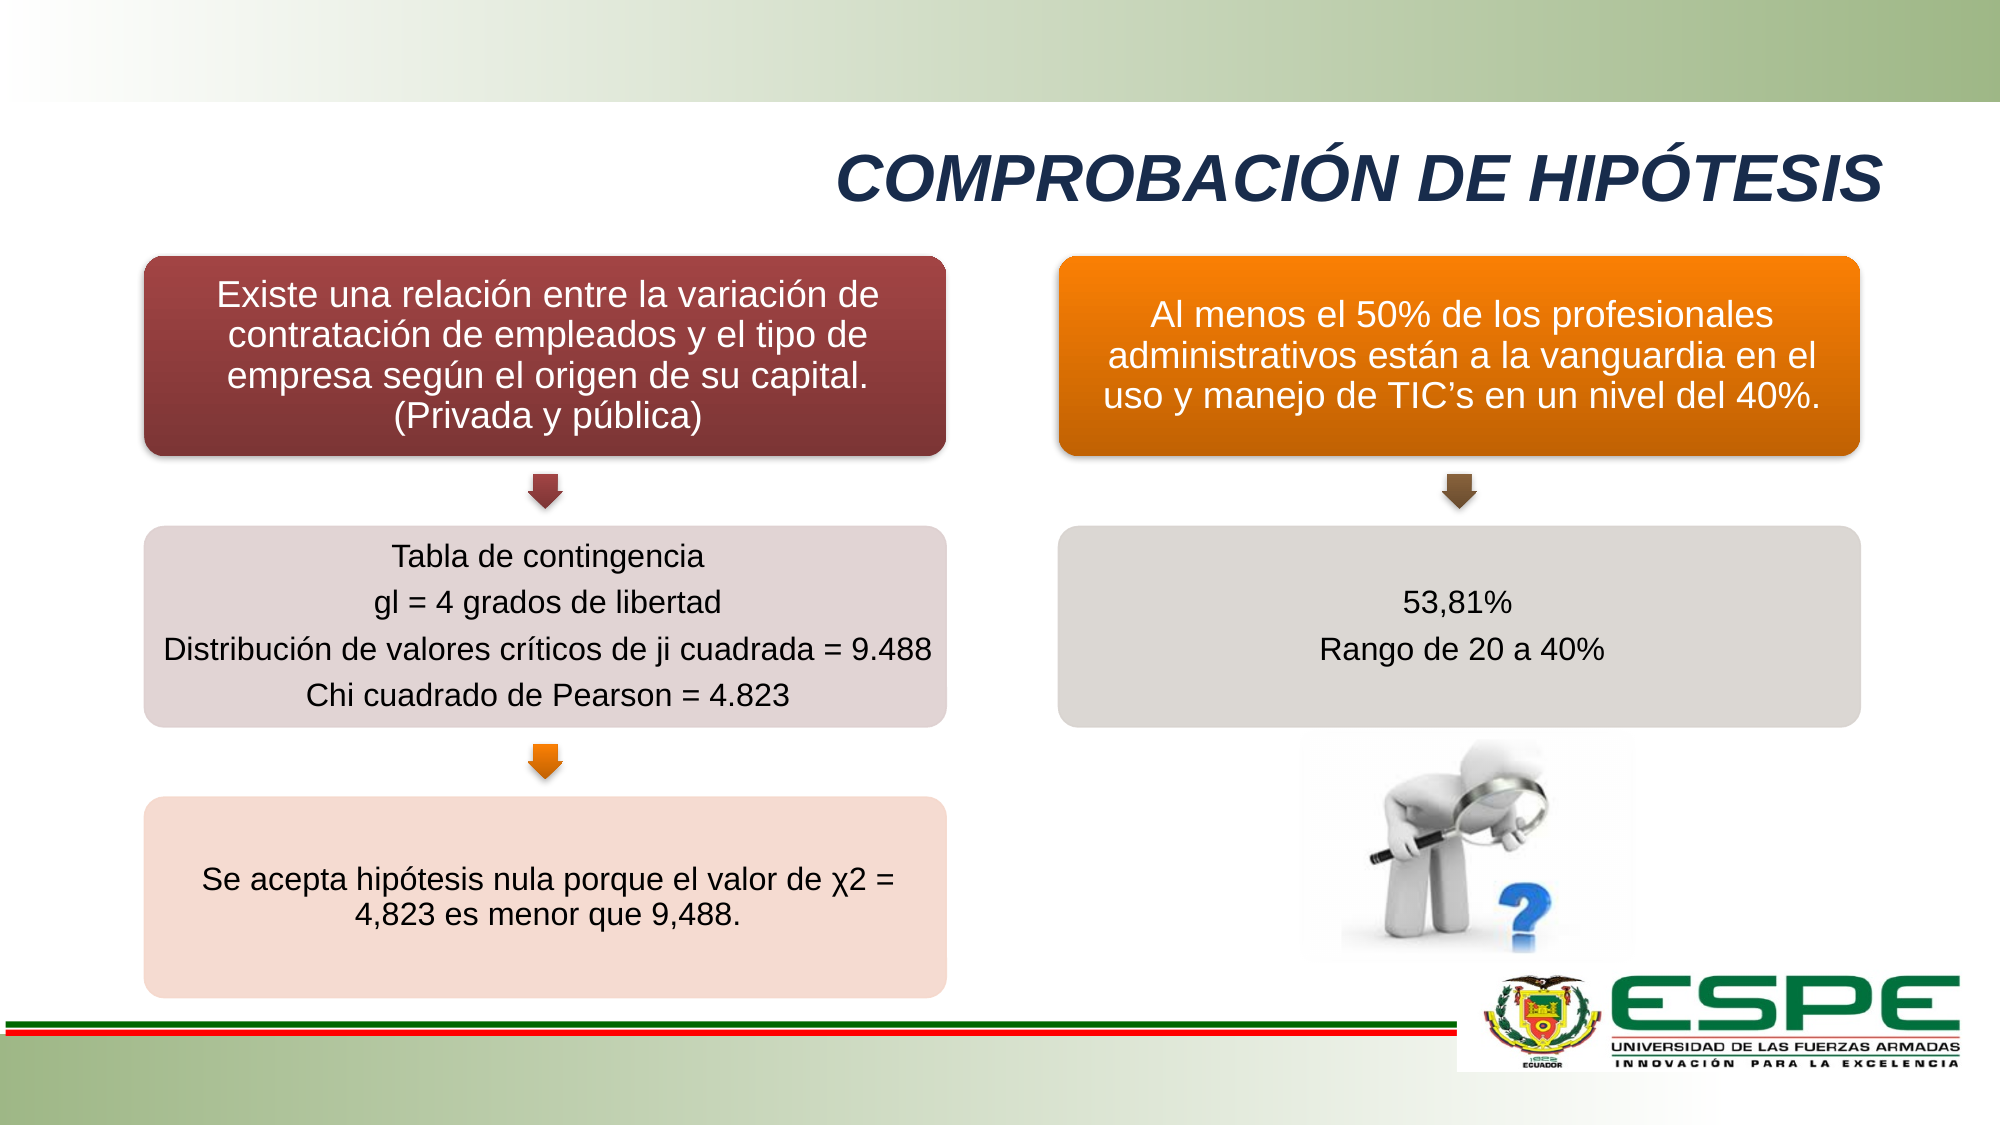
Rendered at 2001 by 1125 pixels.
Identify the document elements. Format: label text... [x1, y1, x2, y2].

picture [1456, 968, 1994, 1072]
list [102, 255, 1903, 999]
picture [1297, 728, 1638, 964]
title COMPROBACIÓN DE HIPÓTESIS [99, 127, 1900, 230]
